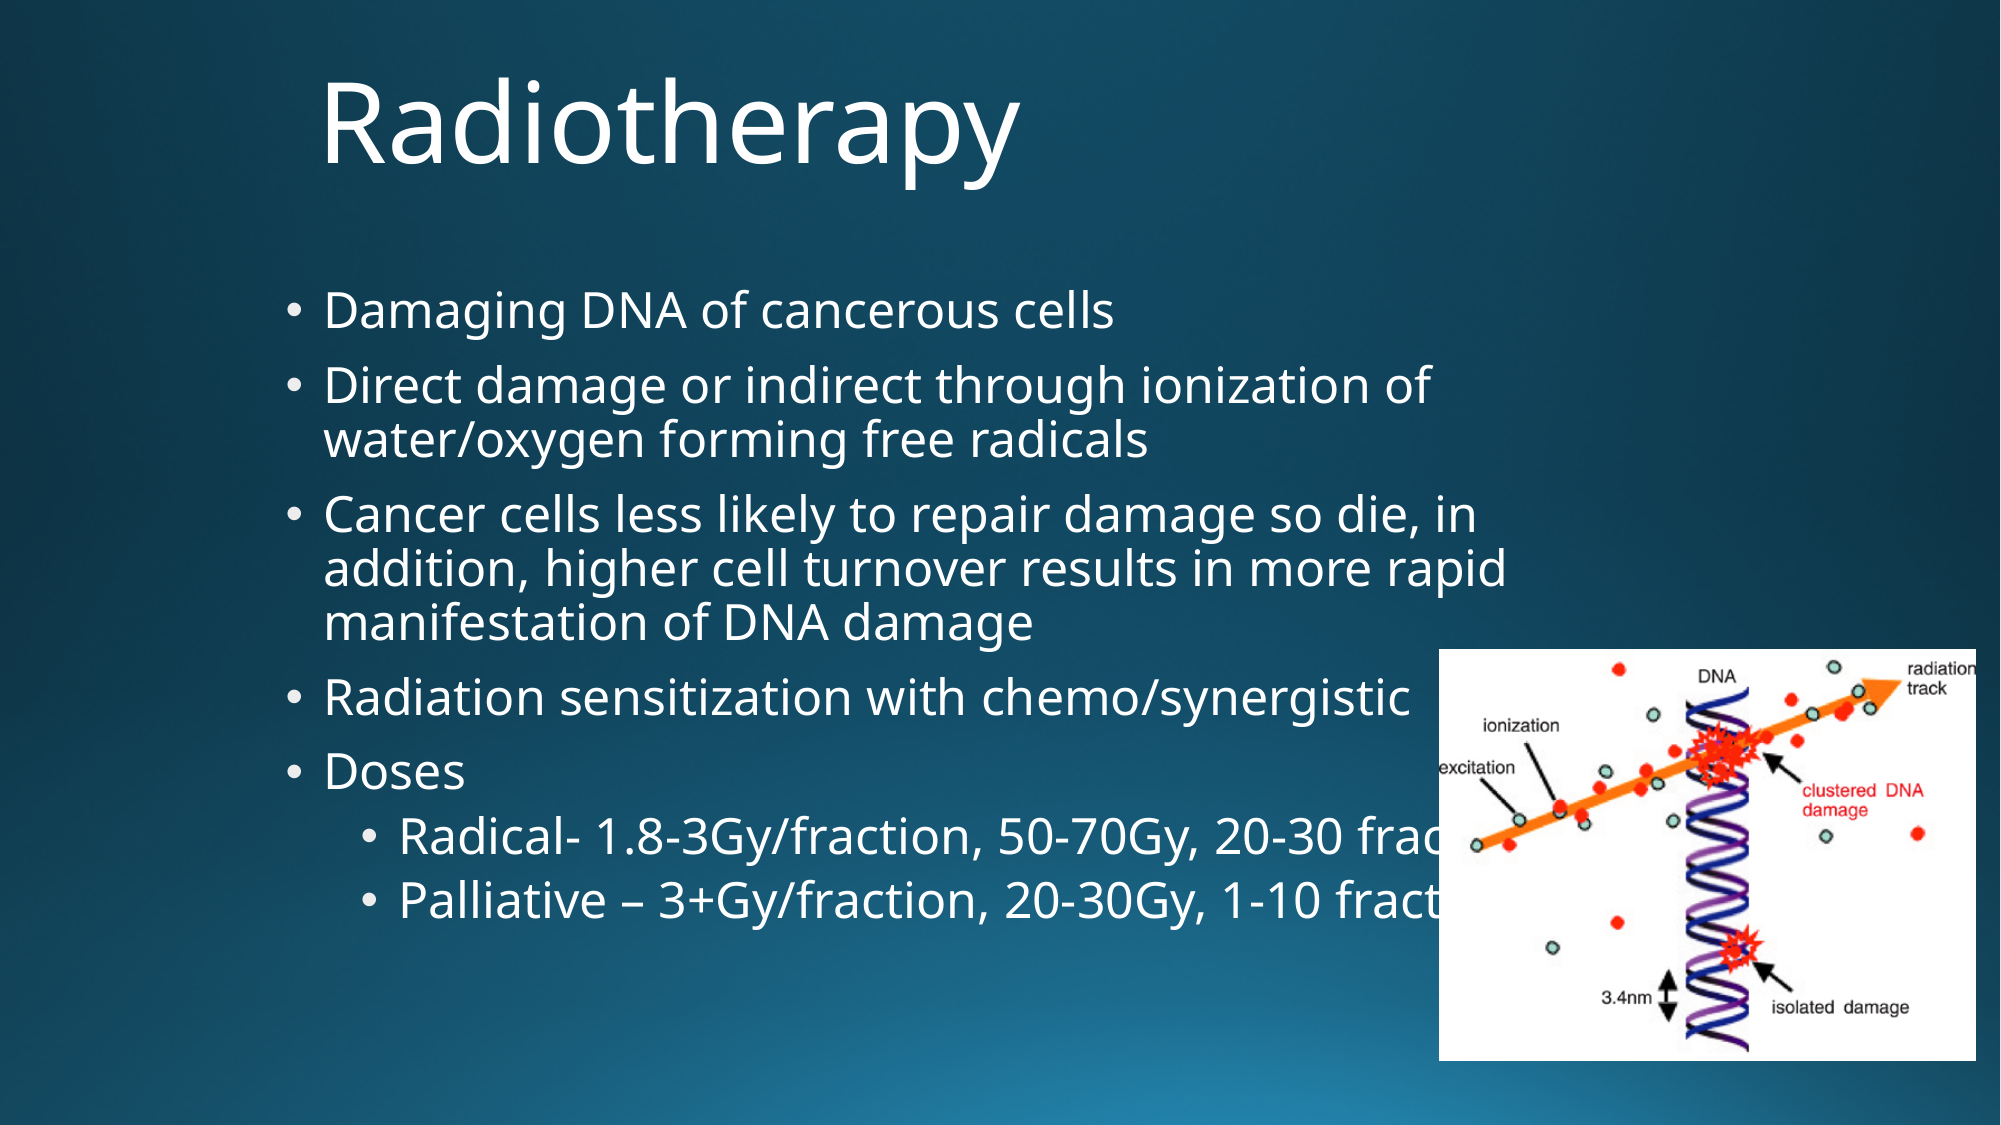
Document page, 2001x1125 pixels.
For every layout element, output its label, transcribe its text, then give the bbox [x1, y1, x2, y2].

title Radiotherapy [302, 33, 1652, 221]
list Damaging DNA of cancerous cells Direct damage or indirect through ionization of water/oxygen forming free radicals Cancer cells less likely to repair damage so die, in addition, higher cell turnover results in more rapid manifestation of DNA damage Radiation sensitization with chemo/synergistic Doses Radical- 1.8-3Gy/fraction, 50-70Gy, 20-30 fractions Palliative – 3+Gy/fraction, 20-30Gy, 1-10 fractions [270, 278, 1621, 1021]
picture [0, 0, 2001, 1125]
